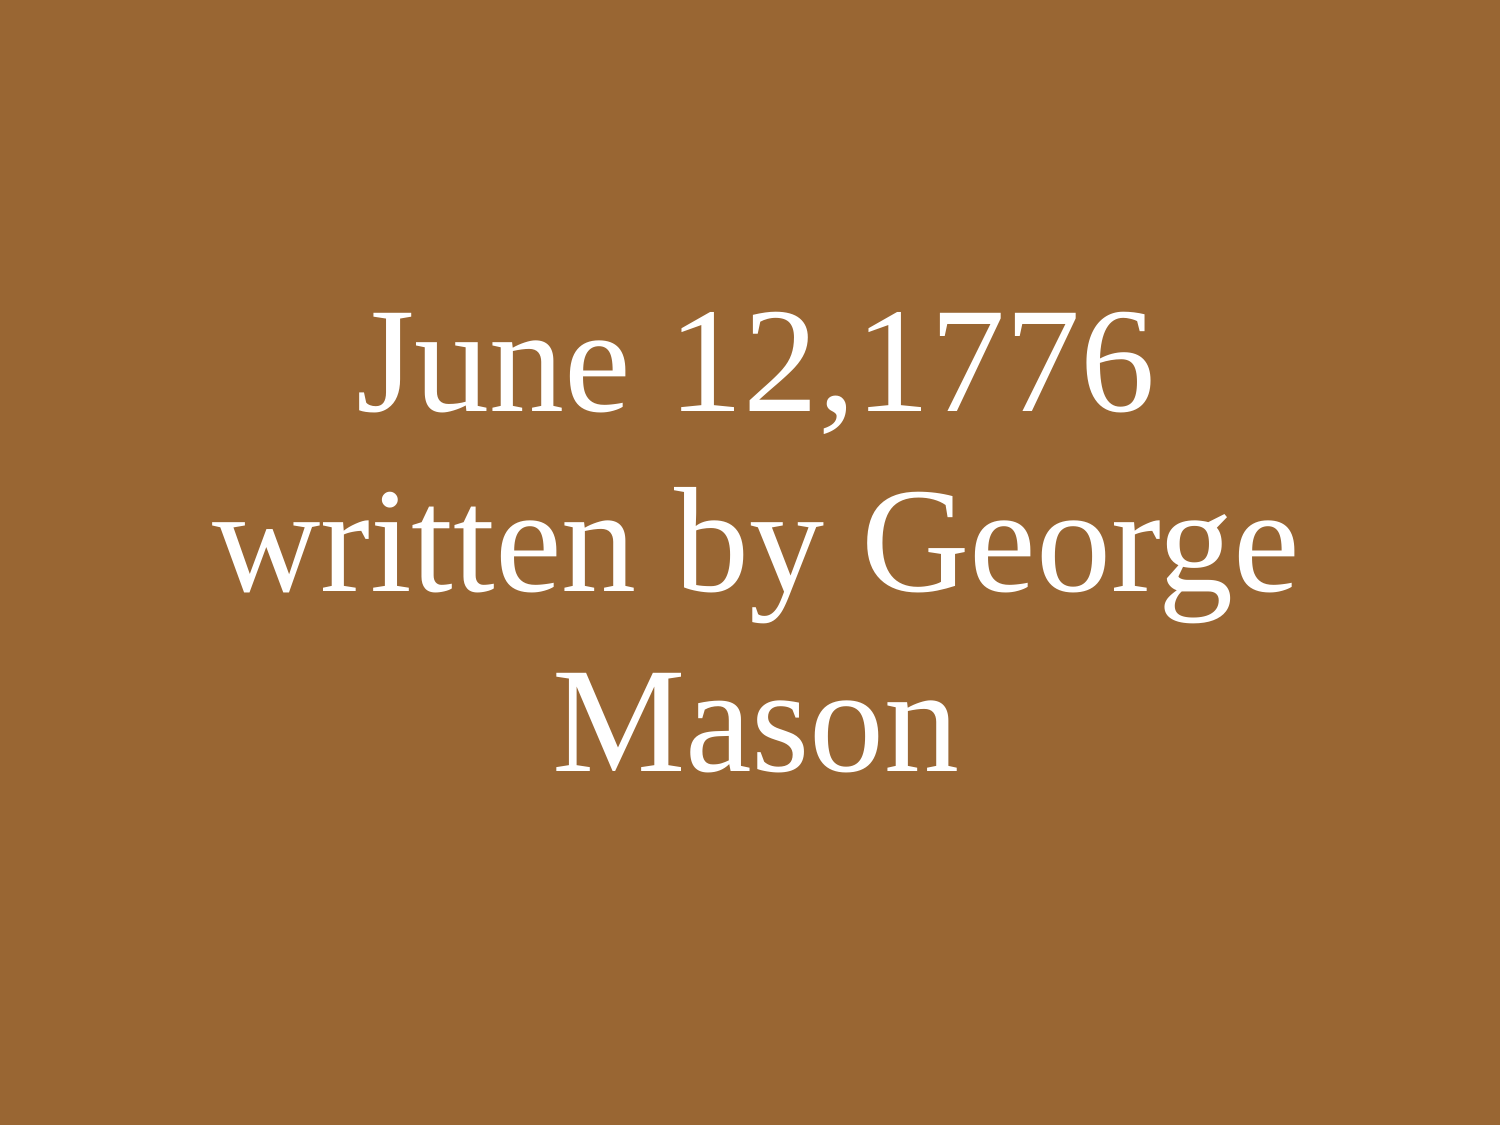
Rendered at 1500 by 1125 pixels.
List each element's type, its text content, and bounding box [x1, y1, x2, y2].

title June 12,1776 written by George Mason [112, 99, 1401, 963]
